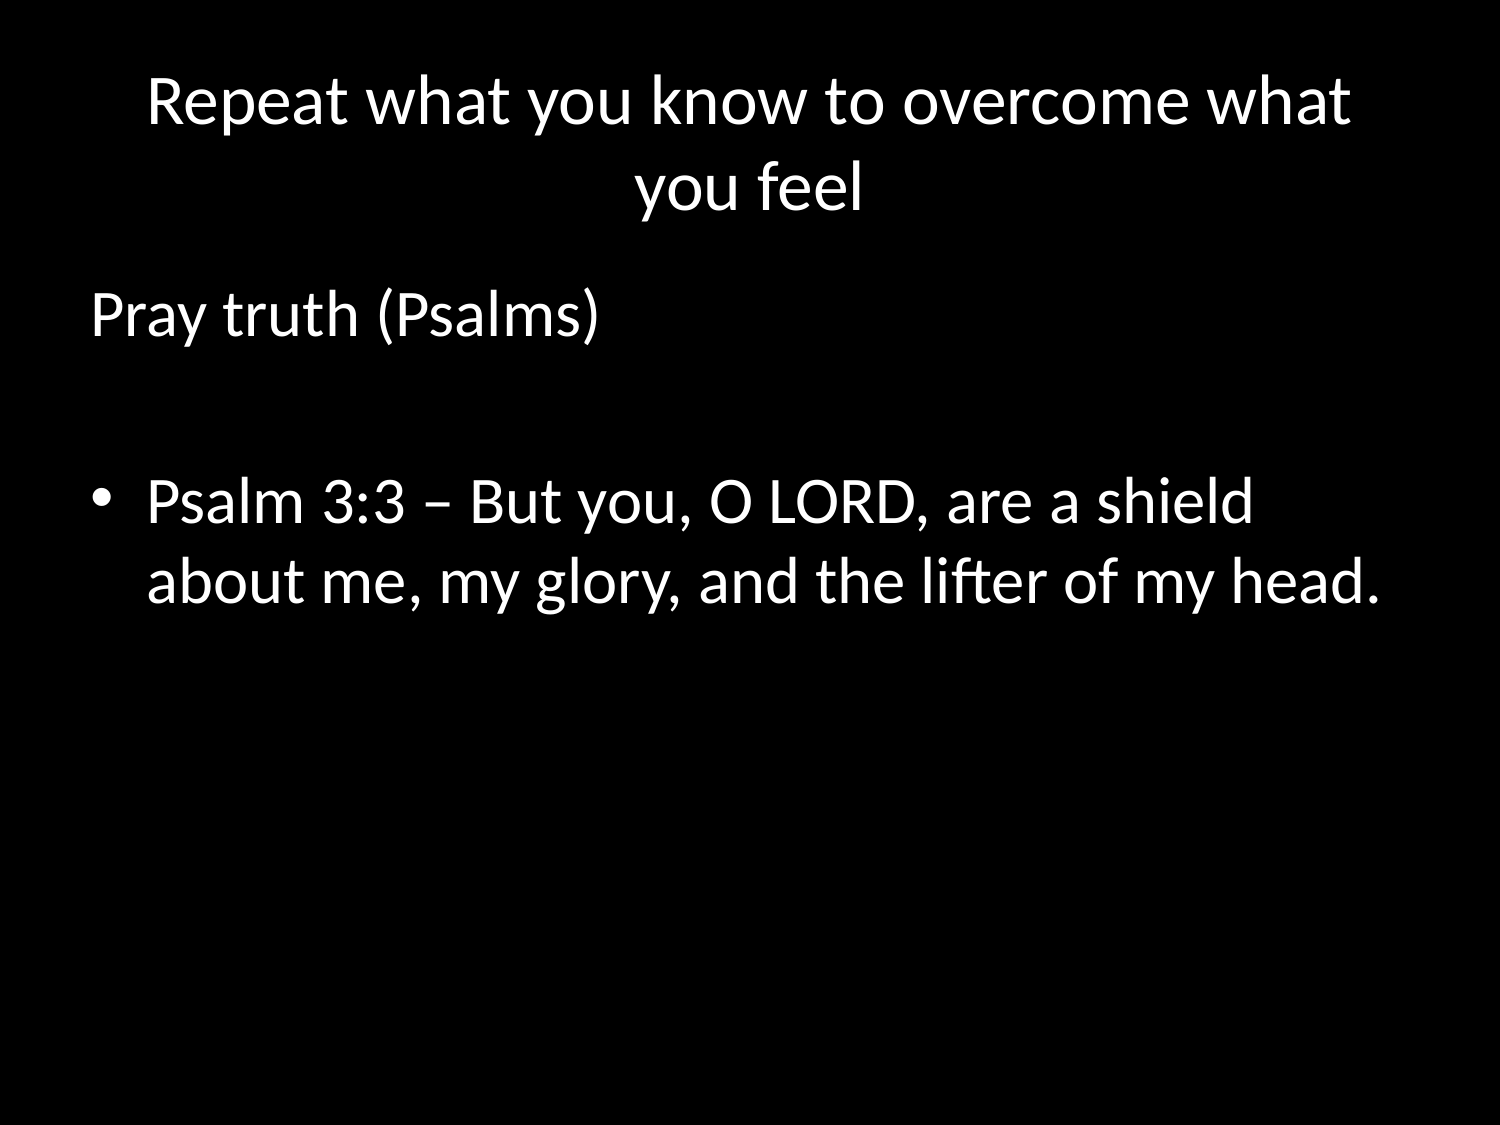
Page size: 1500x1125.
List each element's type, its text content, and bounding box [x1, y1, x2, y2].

title Repeat what you know to overcome what you feel [75, 45, 1425, 233]
list Pray truth (Psalms) Psalm 3:3 – But you, O LORD, are a shield about me, my glory, and the lifter of my head. [75, 262, 1425, 1005]
